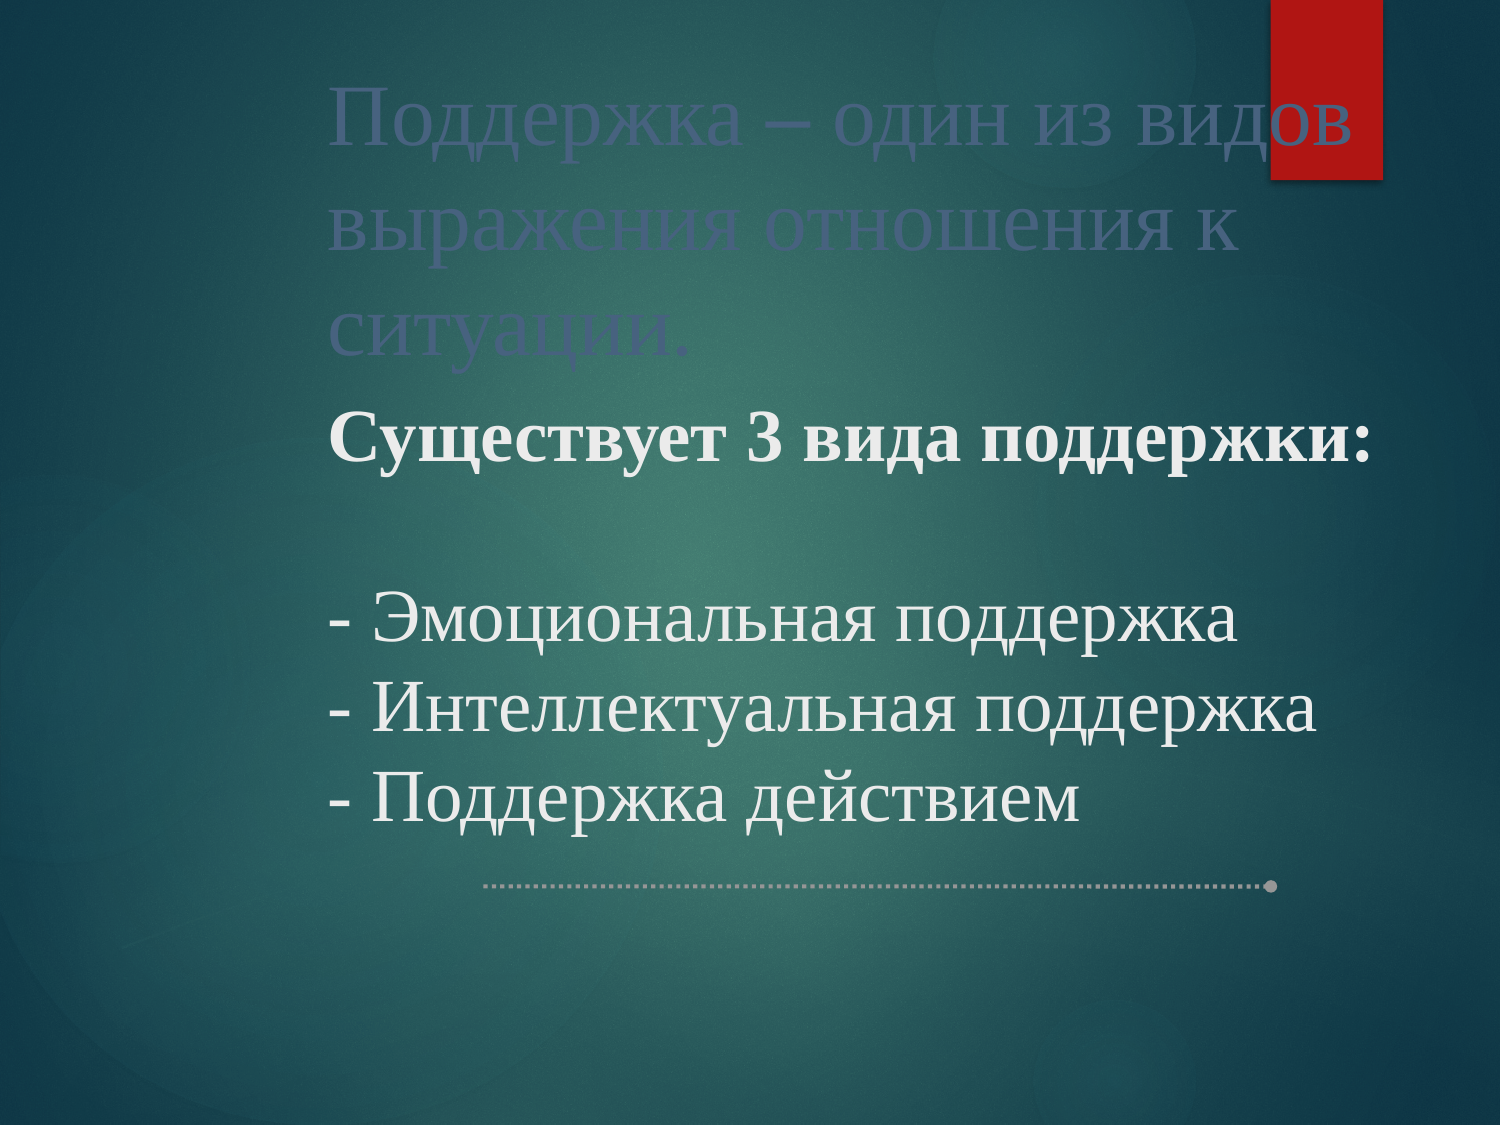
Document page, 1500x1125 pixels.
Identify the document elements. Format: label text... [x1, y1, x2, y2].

title Поддержка – один из видов выражения отношения к ситуации. [312, 50, 1464, 308]
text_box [312, 379, 1396, 887]
